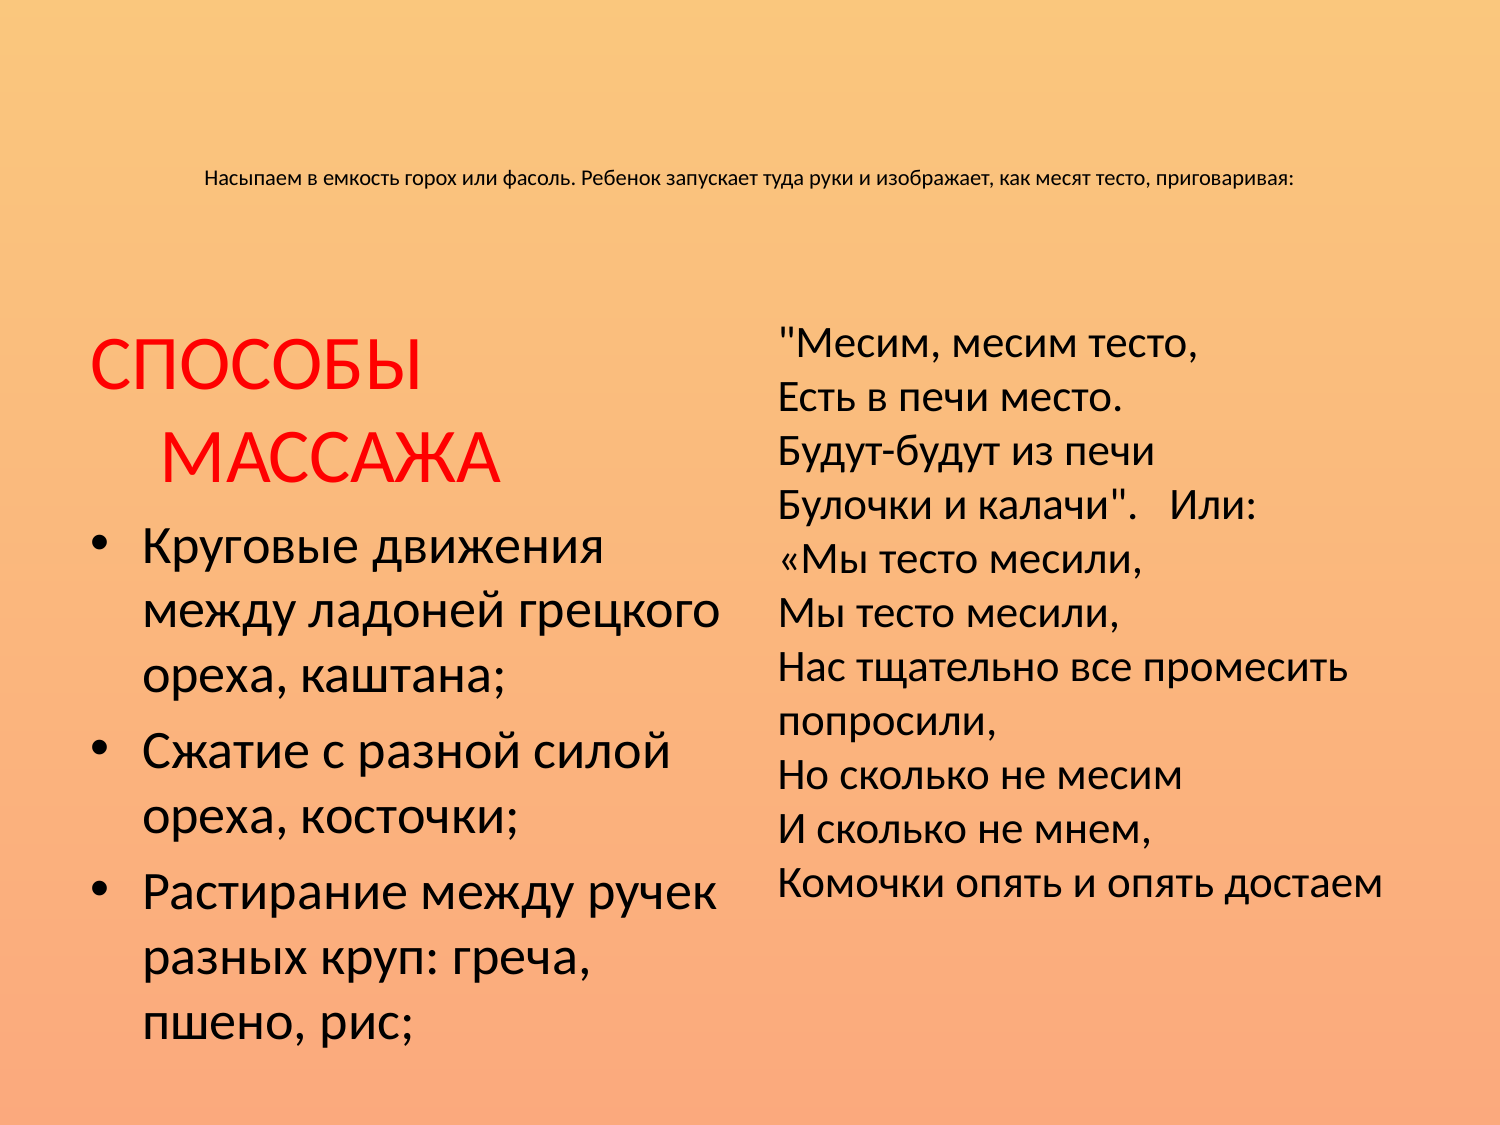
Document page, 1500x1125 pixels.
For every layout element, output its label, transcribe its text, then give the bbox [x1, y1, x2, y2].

list "Месим, месим тесто, Есть в печи место. Будут-будут из печи Булочки и калачи". Или: «Мы тесто месили, Мы тесто месили, Нас тщательно все промесить попросили, Но сколько не месим И сколько не мнем, Комочки опять и опять достаем [762, 262, 1426, 1006]
title Насыпаем в емкость горох или фасоль. Ребенок запускает туда руки и изображает, как месят тесто, приговаривая: [74, 44, 1426, 294]
list СПОСОБЫ МАССАЖА Круговые движения между ладоней грецкого ореха, каштана; Сжатие с разной силой ореха, косточки; Растирание между ручек разных круп: греча, пшено, рис; [74, 304, 738, 1079]
